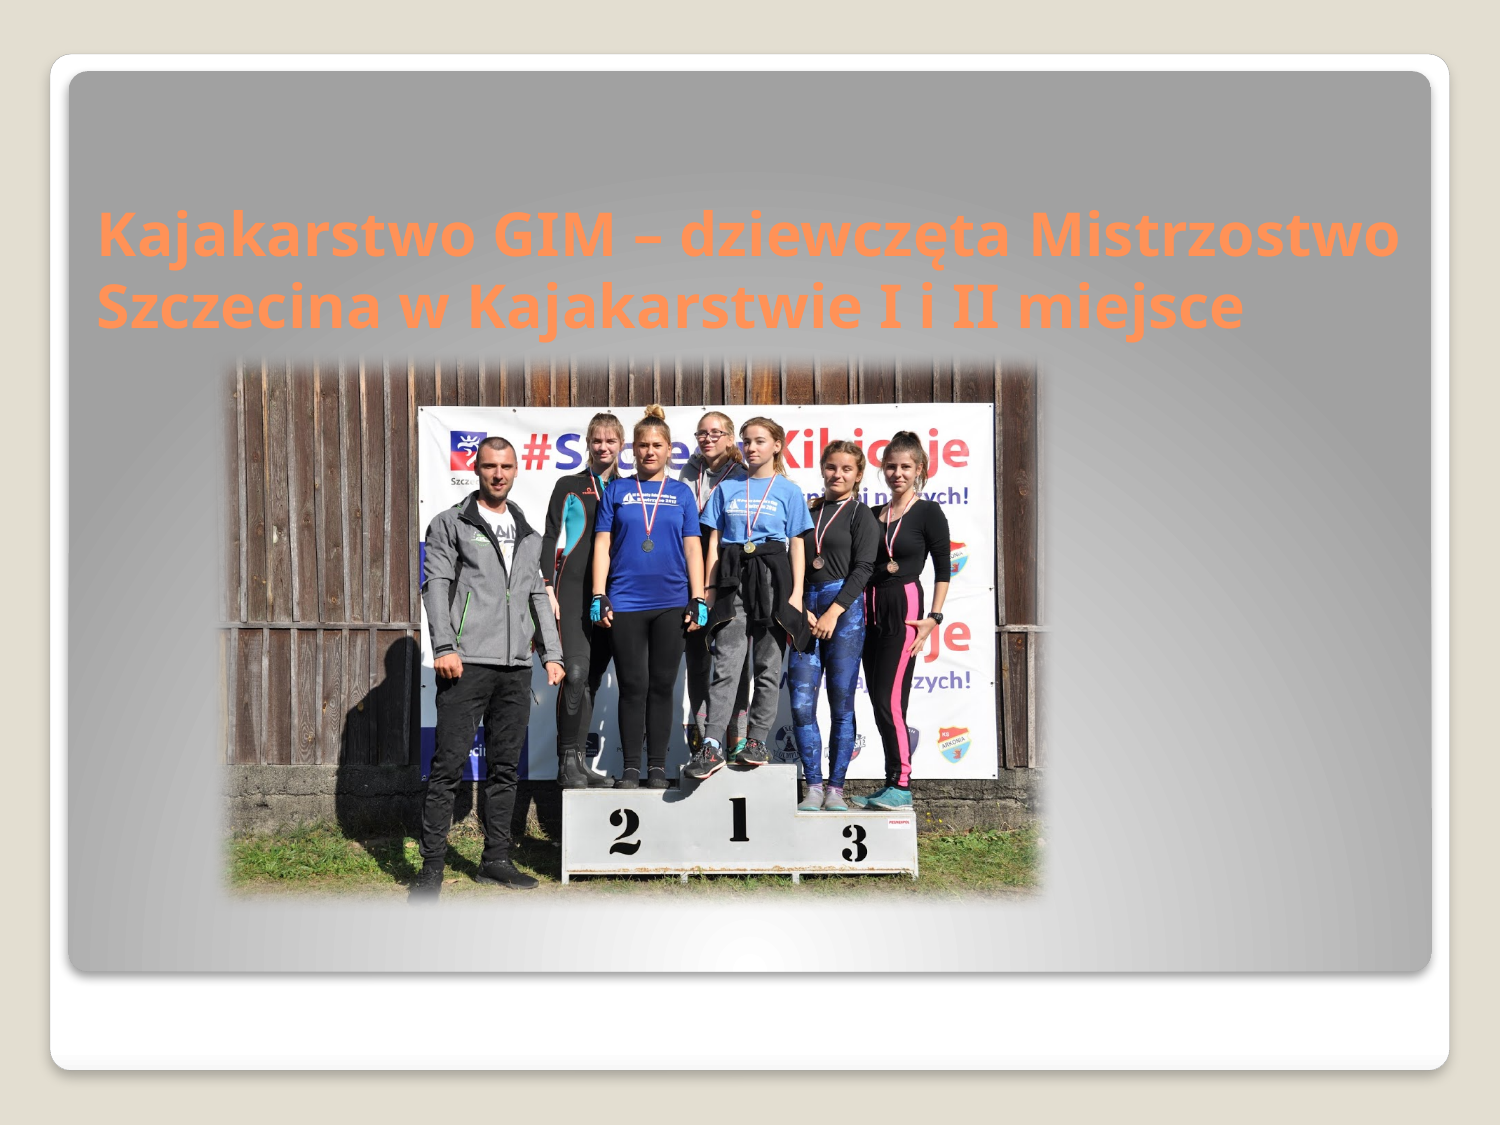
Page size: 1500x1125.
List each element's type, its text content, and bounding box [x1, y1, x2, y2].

title Kajakarstwo GIM – dziewczęta Mistrzostwo Szczecina w Kajakarstwie I i II miejsce [82, 175, 1425, 349]
picture [210, 351, 1055, 913]
